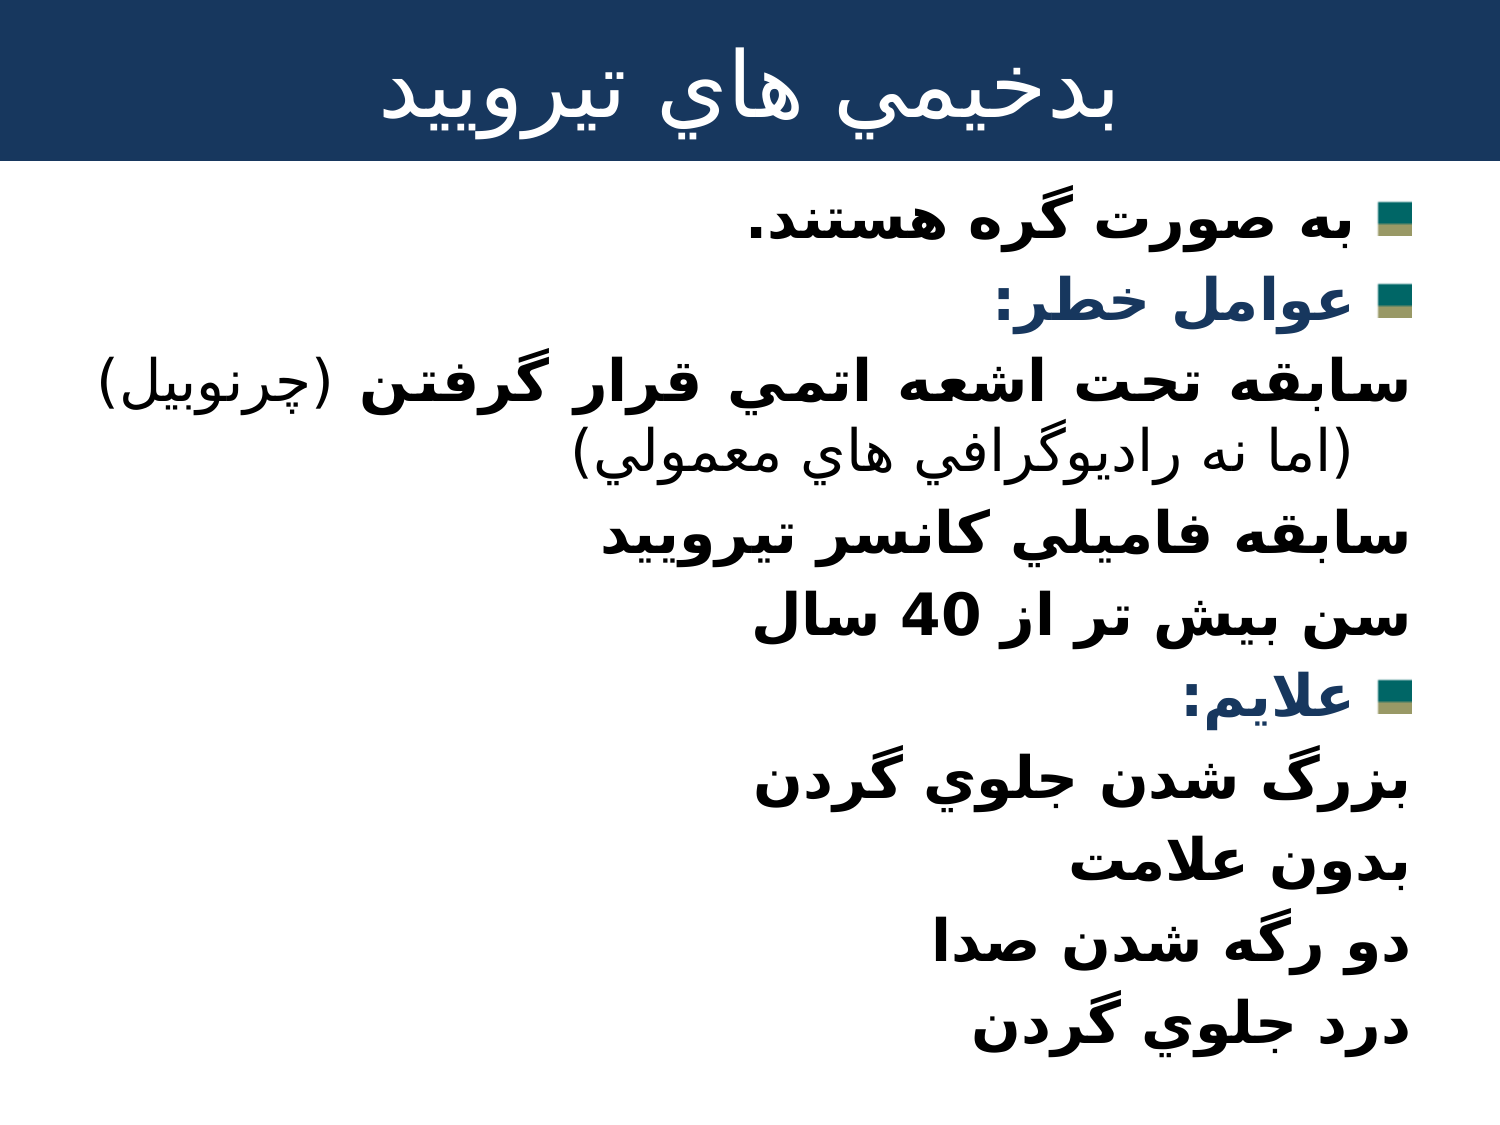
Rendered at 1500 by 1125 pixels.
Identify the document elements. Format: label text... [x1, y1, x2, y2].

picture [1370, 276, 1412, 318]
title بدخيمي هاي تيروييد [0, 0, 1500, 162]
list به صورت گره هستند. عوامل خطر: سابقه تحت اشعه اتمي قرار گرفتن (چرنوبيل) (اما نه راديوگرافي هاي معمولي) سابقه فاميلي كانسر تيروييد سن بيش تر از 40 سال علايم: بزرگ شدن جلوي گردن بدون علامت دو رگه شدن صدا درد جلوي گردن [76, 172, 1427, 1059]
picture [1370, 672, 1412, 714]
picture [1370, 194, 1412, 236]
